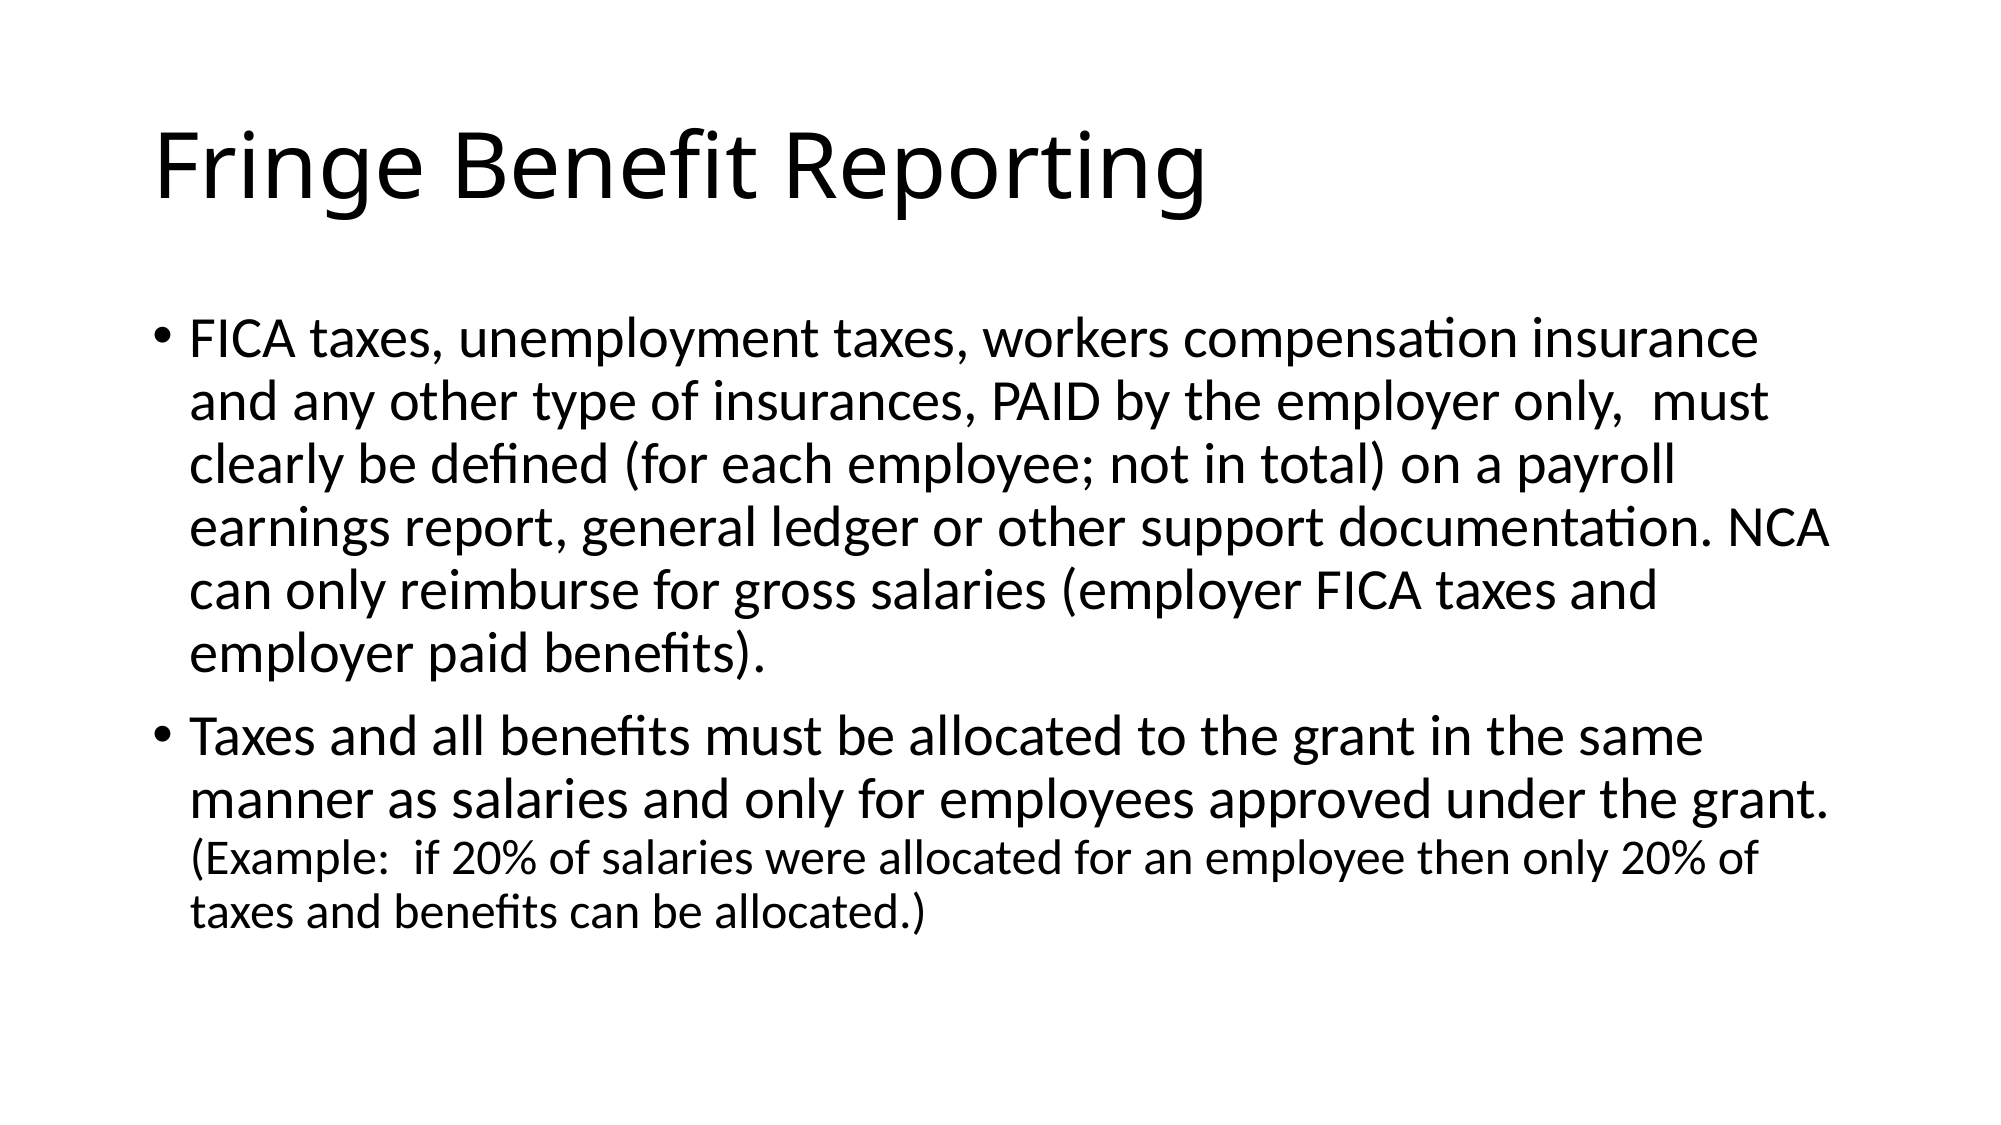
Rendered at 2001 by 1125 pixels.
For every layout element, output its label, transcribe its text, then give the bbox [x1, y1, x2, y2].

list FICA taxes, unemployment taxes, workers compensation insurance and any other type of insurances, PAID by the employer only, must clearly be defined (for each employee; not in total) on a payroll earnings report, general ledger or other support documentation. NCA can only reimburse for gross salaries (employer FICA taxes and employer paid benefits). Taxes and all benefits must be allocated to the grant in the same manner as salaries and only for employees approved under the grant. (Example: if 20% of salaries were allocated for an employee then only 20% of taxes and benefits can be allocated.) [137, 299, 1863, 1014]
title Fringe Benefit Reporting [137, 59, 1863, 278]
